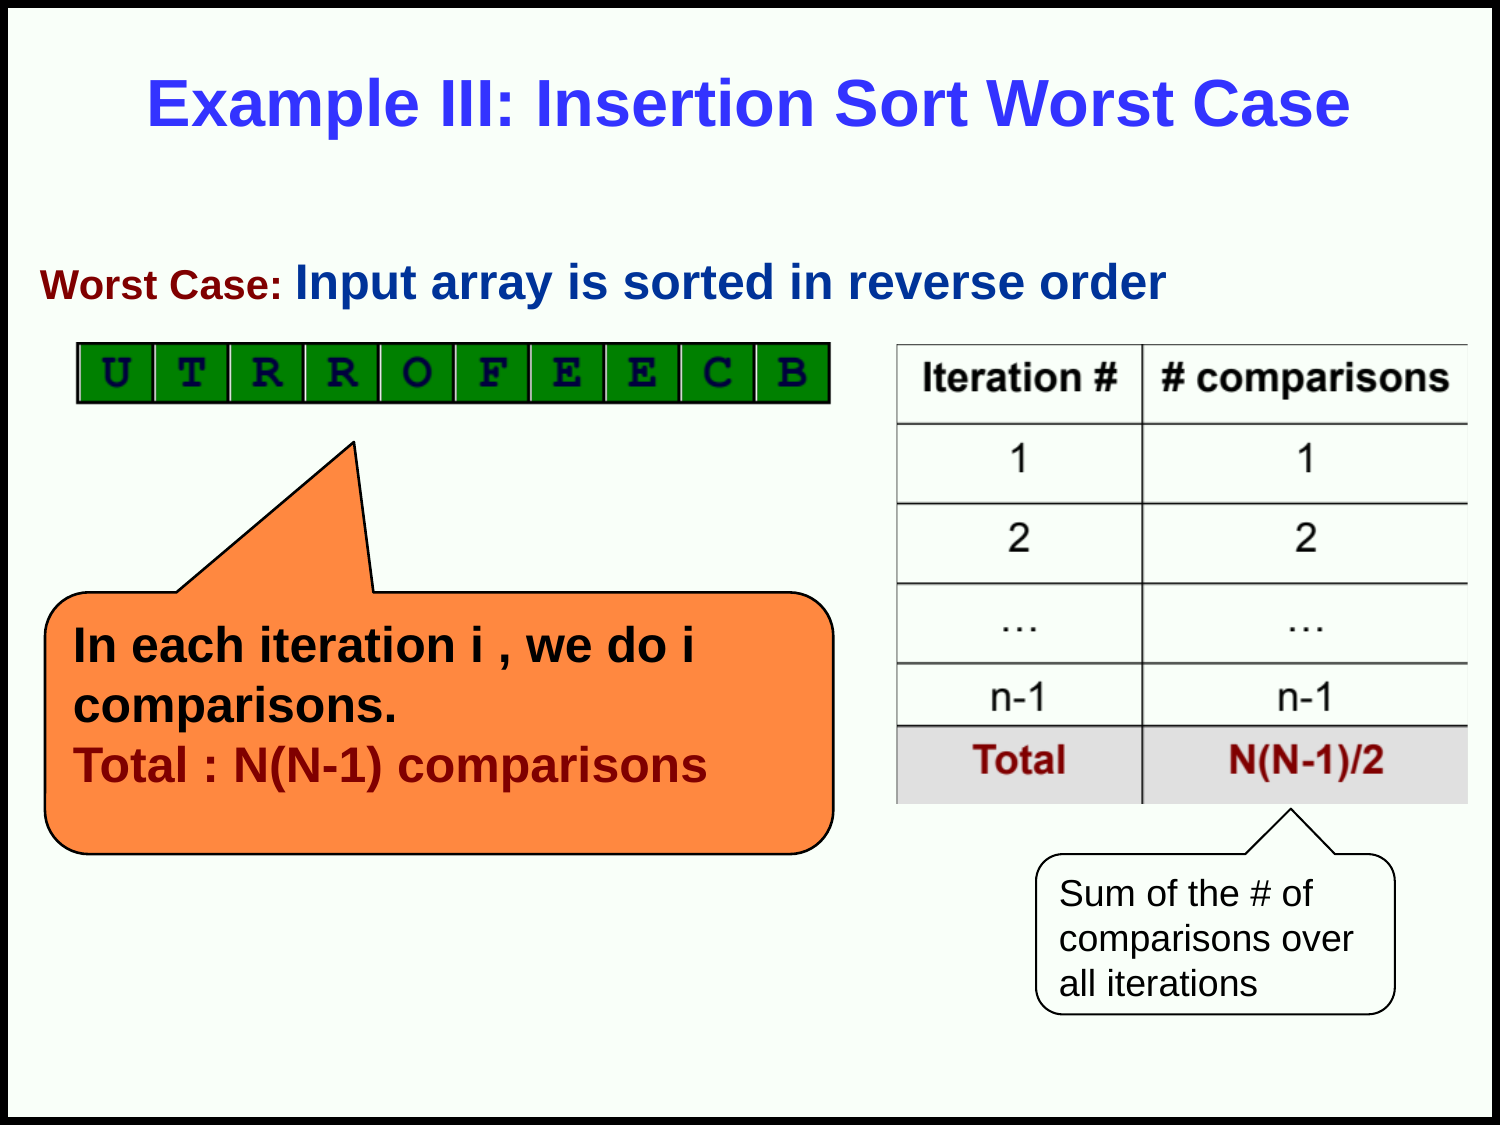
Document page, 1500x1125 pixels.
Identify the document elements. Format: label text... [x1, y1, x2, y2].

title Example III: Insertion Sort Worst Case [112, 6, 1388, 194]
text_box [0, 342, 971, 428]
text_box Worst Case: Input array is sorted in reverse order [24, 242, 1313, 330]
text_box In each iteration i , we do i comparisons. Total : N(N-1) comparisons [44, 441, 834, 855]
picture [896, 344, 1468, 804]
text_box Sum of the # of comparisons over all iterations [1036, 812, 1395, 1015]
